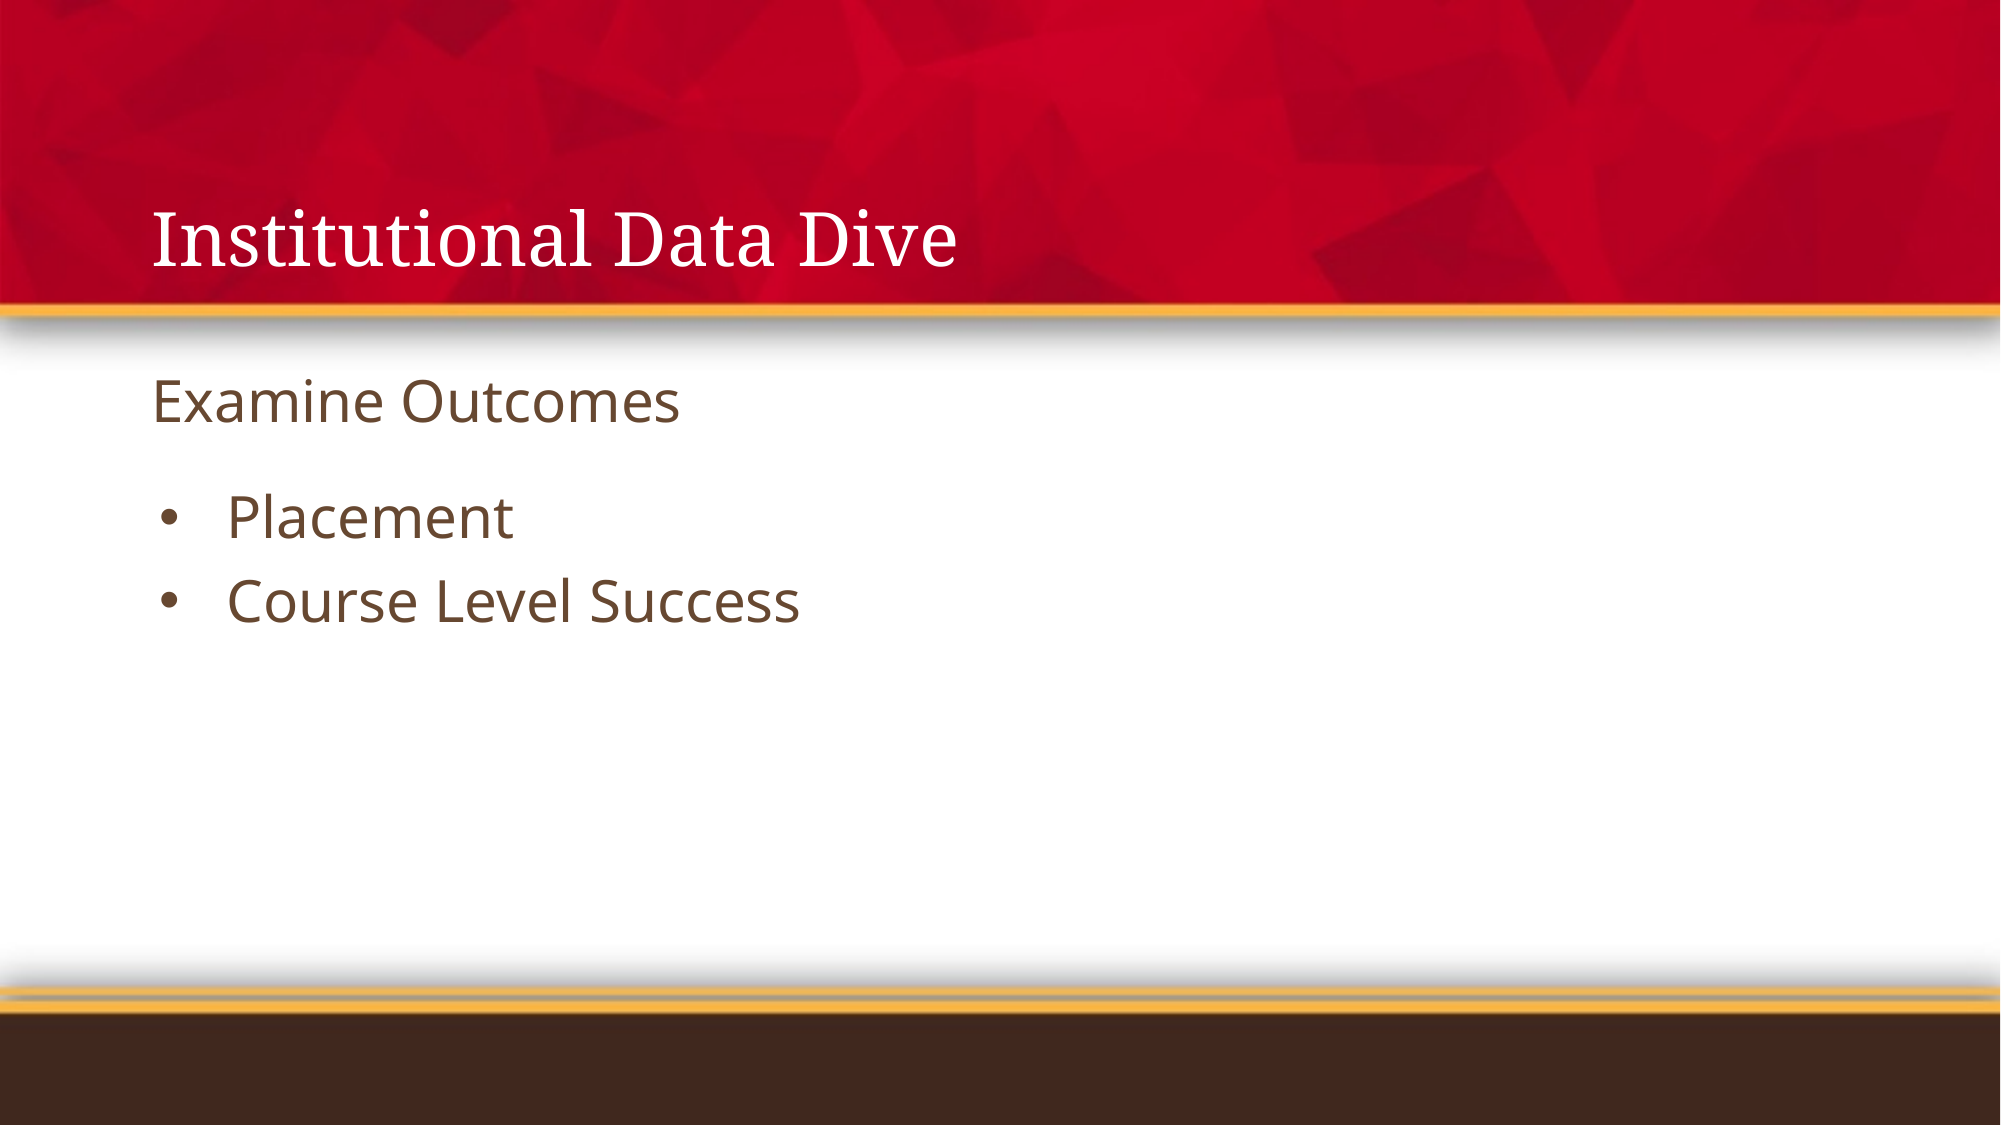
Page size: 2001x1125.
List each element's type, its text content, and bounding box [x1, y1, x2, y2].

title Institutional Data Dive [136, 74, 1862, 291]
list Placement Course Level Success [136, 480, 1839, 949]
list Examine Outcomes [136, 364, 1862, 481]
